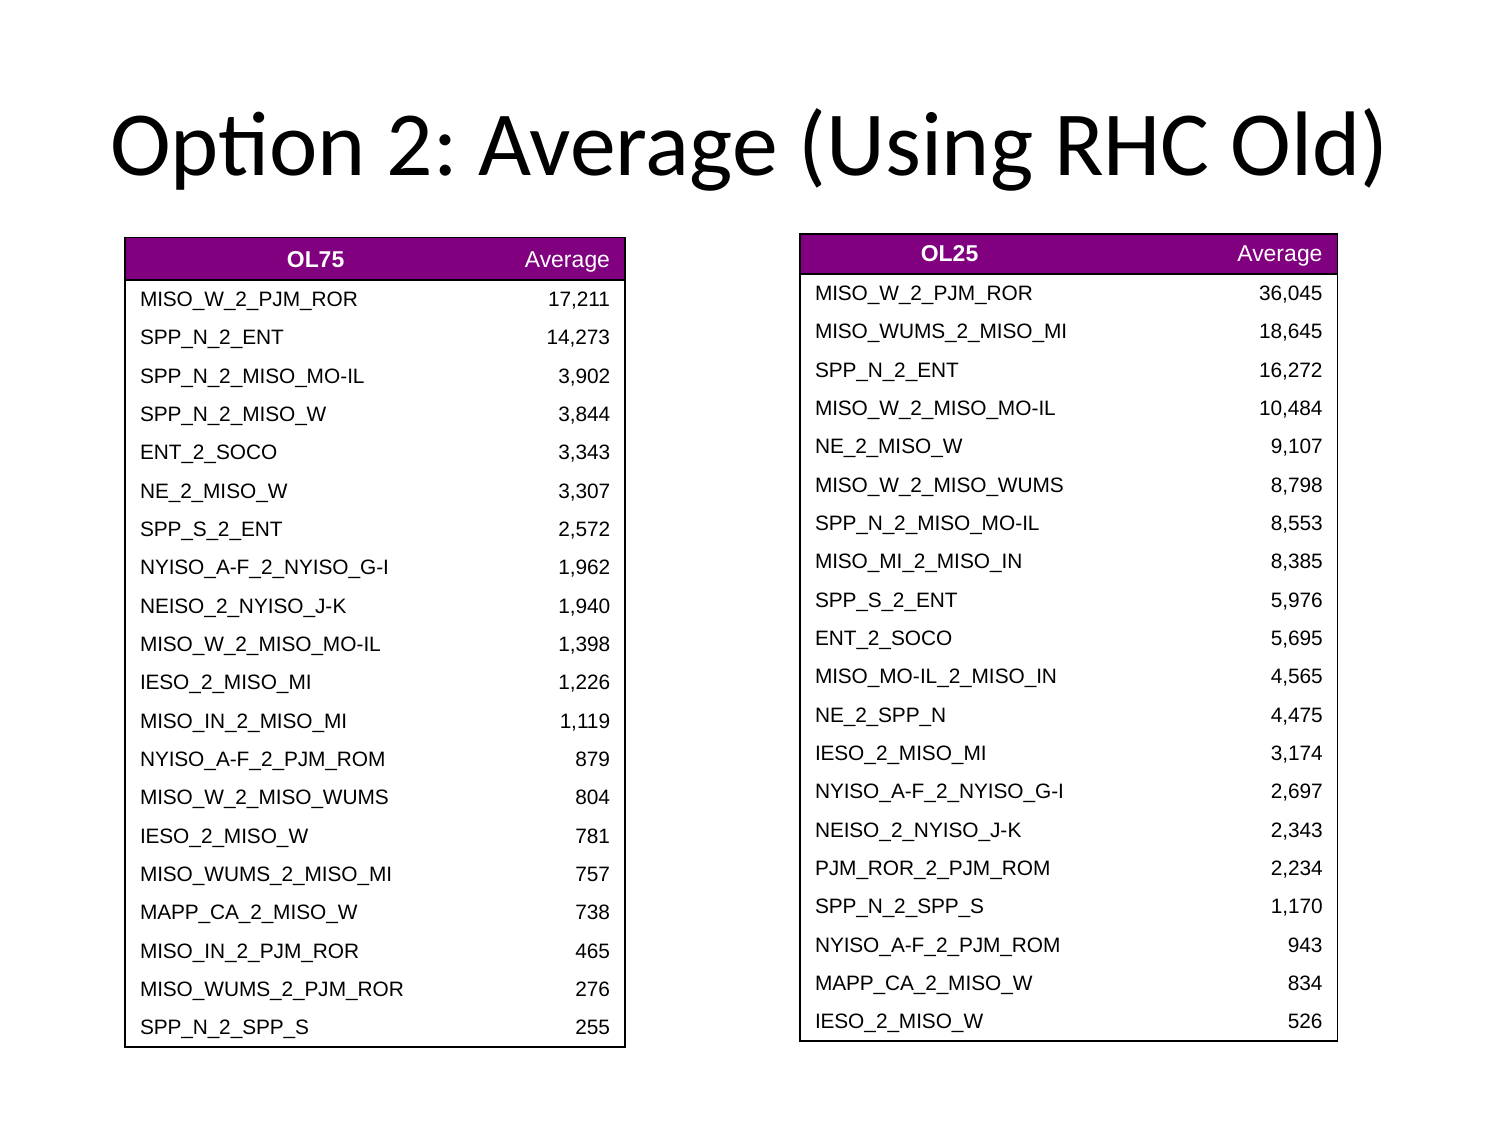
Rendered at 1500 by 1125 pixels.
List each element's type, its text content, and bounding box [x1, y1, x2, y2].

table_cell NYISO_A-F_2_PJM_ROM [126, 740, 506, 778]
table_cell 3,902 [506, 357, 624, 395]
table_cell 4,565 [1099, 657, 1337, 696]
table_cell 16,272 [1099, 351, 1337, 389]
table_cell MISO_MO-IL_2_MISO_IN [801, 657, 1099, 696]
table_cell 804 [506, 778, 624, 817]
table_cell 10,484 [1099, 389, 1337, 427]
table_cell MISO_WUMS_2_PJM_ROR [126, 970, 506, 1008]
table_cell SPP_N_2_MISO_MO-IL [801, 504, 1099, 542]
table_cell 3,343 [506, 434, 624, 472]
table_cell SPP_N_2_SPP_S [801, 887, 1099, 926]
table_cell MISO_W_2_PJM_ROR [126, 281, 506, 319]
table_cell PJM_ROR_2_PJM_ROM [801, 849, 1099, 887]
table_cell MISO_W_2_MISO_MO-IL [126, 625, 506, 663]
title Option 2: Average (Using RHC Old) [74, 44, 1426, 233]
table_cell NEISO_2_NYISO_J-K [126, 587, 506, 625]
table_cell 1,170 [1099, 887, 1337, 926]
table_cell IESO_2_MISO_MI [801, 734, 1099, 772]
table_cell NEISO_2_NYISO_J-K [801, 811, 1099, 849]
table_cell 4,475 [1099, 696, 1337, 734]
table_cell 1,226 [506, 663, 624, 702]
table_cell MISO_W_2_MISO_MO-IL [801, 389, 1099, 427]
table_cell 1,398 [506, 625, 624, 663]
table_cell SPP_N_2_ENT [801, 351, 1099, 389]
table_cell 2,697 [1099, 772, 1337, 811]
table_cell 1,940 [506, 587, 624, 625]
table_cell SPP_N_2_MISO_W [126, 395, 506, 434]
table_header OL25 [801, 235, 1099, 273]
table_cell 2,234 [1099, 849, 1337, 887]
table_cell NYISO_A-F_2_NYISO_G-I [126, 549, 506, 587]
table_cell NE_2_MISO_W [126, 472, 506, 510]
table_cell 781 [506, 817, 624, 855]
table_cell SPP_N_2_SPP_S [126, 1008, 506, 1046]
table_cell NYISO_A-F_2_PJM_ROM [801, 926, 1099, 964]
table_cell 465 [506, 932, 624, 970]
table_cell 834 [1099, 964, 1337, 1002]
table_cell MAPP_CA_2_MISO_W [126, 893, 506, 932]
table_cell 8,553 [1099, 504, 1337, 542]
table_cell 3,844 [506, 395, 624, 434]
table_cell 3,174 [1099, 734, 1337, 772]
table_cell 8,385 [1099, 542, 1337, 581]
table_cell 8,798 [1099, 466, 1337, 504]
table_cell SPP_N_2_ENT [126, 319, 506, 357]
table_cell 943 [1099, 926, 1337, 964]
table_cell MISO_W_2_MISO_WUMS [126, 778, 506, 817]
table_header Average [1099, 235, 1337, 273]
table_cell 276 [506, 970, 624, 1008]
table_cell MISO_MI_2_MISO_IN [801, 542, 1099, 581]
table_cell 2,343 [1099, 811, 1337, 849]
table_cell NE_2_SPP_N [801, 696, 1099, 734]
table_cell SPP_S_2_ENT [126, 510, 506, 549]
table_cell IESO_2_MISO_MI [126, 663, 506, 702]
table_cell MISO_W_2_MISO_WUMS [801, 466, 1099, 504]
table_cell IESO_2_MISO_W [126, 817, 506, 855]
table_cell ENT_2_SOCO [126, 434, 506, 472]
table_cell MISO_IN_2_MISO_MI [126, 702, 506, 740]
table_cell IESO_2_MISO_W [801, 1002, 1099, 1040]
table_cell MISO_WUMS_2_MISO_MI [801, 313, 1099, 351]
table_cell 1,962 [506, 549, 624, 587]
table_header Average [506, 238, 624, 279]
table_cell 14,273 [506, 319, 624, 357]
table_cell MAPP_CA_2_MISO_W [801, 964, 1099, 1002]
table_cell SPP_S_2_ENT [801, 581, 1099, 619]
table_cell MISO_W_2_PJM_ROR [801, 275, 1099, 313]
table_cell 5,695 [1099, 619, 1337, 657]
table_cell SPP_N_2_MISO_MO-IL [126, 357, 506, 395]
table_header OL75 [126, 238, 506, 279]
table_cell 5,976 [1099, 581, 1337, 619]
table_cell NYISO_A-F_2_NYISO_G-I [801, 772, 1099, 811]
table_cell 255 [506, 1008, 624, 1046]
table_cell 36,045 [1099, 275, 1337, 313]
table_cell 757 [506, 855, 624, 893]
table_cell 879 [506, 740, 624, 778]
table_cell 526 [1099, 1002, 1337, 1040]
table_cell 1,119 [506, 702, 624, 740]
table_cell 18,645 [1099, 313, 1337, 351]
table_cell MISO_WUMS_2_MISO_MI [126, 855, 506, 893]
table_cell ENT_2_SOCO [801, 619, 1099, 657]
table_cell NE_2_MISO_W [801, 427, 1099, 466]
table_cell 2,572 [506, 510, 624, 549]
table_cell 9,107 [1099, 427, 1337, 466]
table_cell 17,211 [506, 281, 624, 319]
table_cell 3,307 [506, 472, 624, 510]
table_cell 738 [506, 893, 624, 932]
table_cell MISO_IN_2_PJM_ROR [126, 932, 506, 970]
